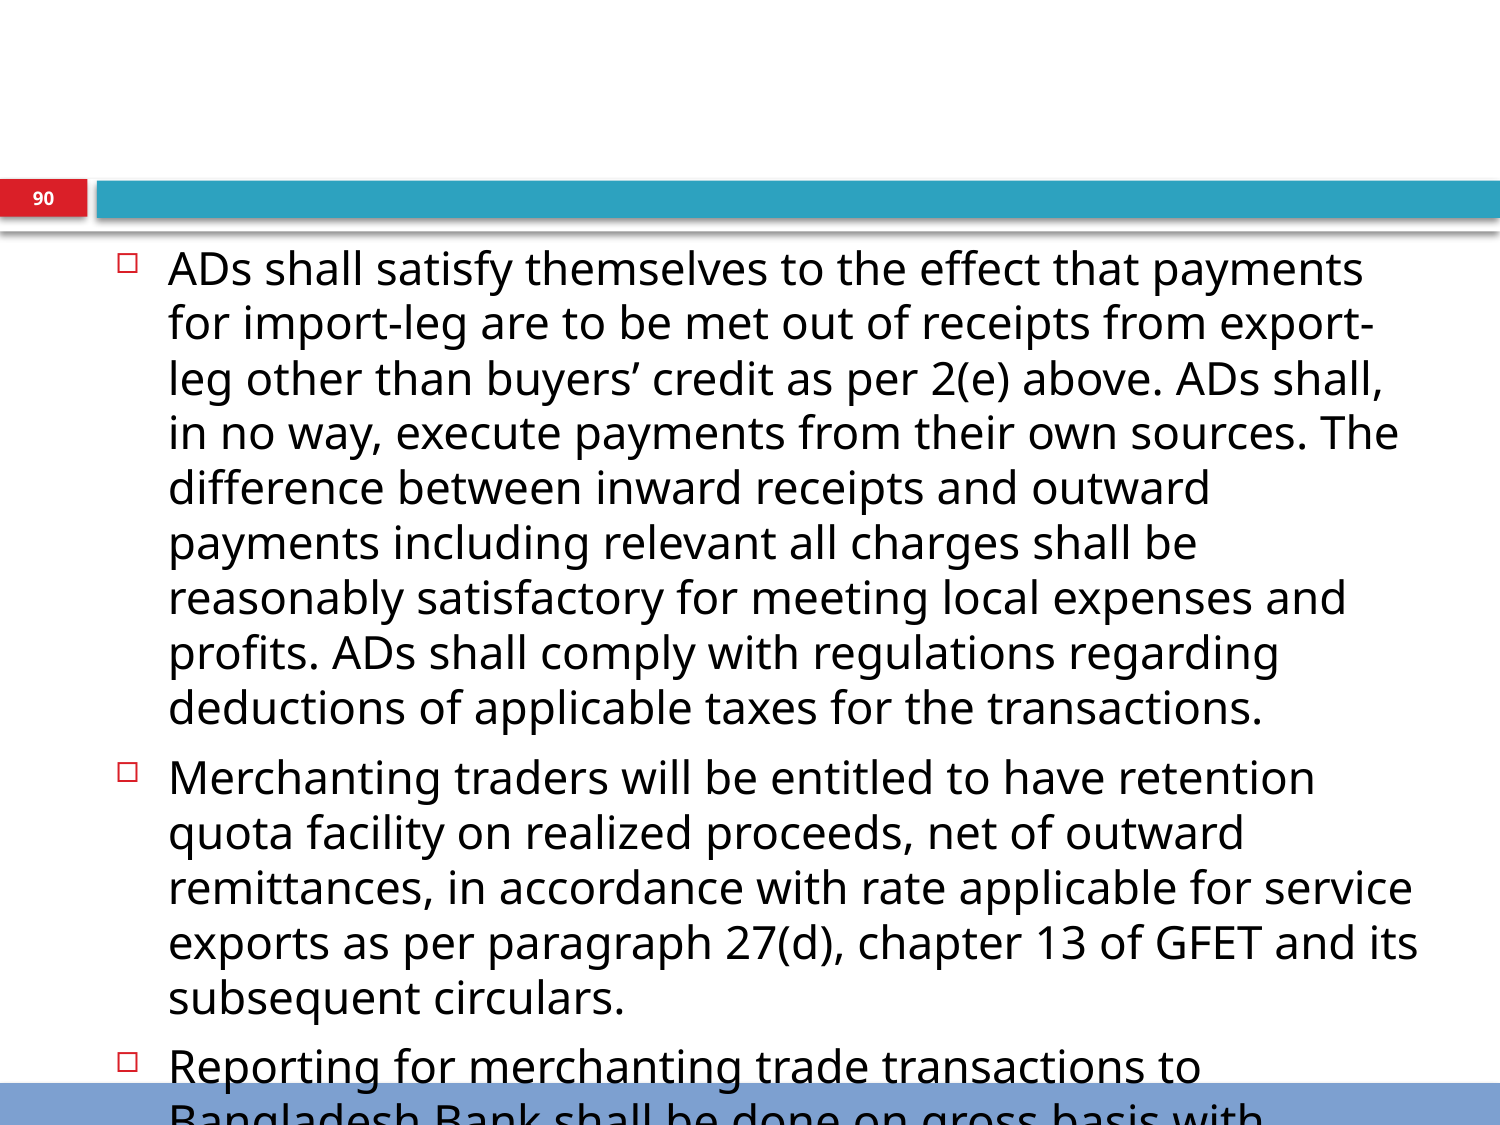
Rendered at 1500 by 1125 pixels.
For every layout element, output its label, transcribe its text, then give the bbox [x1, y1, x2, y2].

list ADs shall satisfy themselves to the effect that payments for import-leg are to be met out of receipts from export-leg other than buyers’ credit as per 2(e) above. ADs shall, in no way, execute payments from their own sources. The difference between inward receipts and outward payments including relevant all charges shall be reasonably satisfactory for meeting local expenses and profits. ADs shall comply with regulations regarding deductions of applicable taxes for the transactions. Merchanting traders will be entitled to have retention quota facility on realized proceeds, net of outward remittances, in accordance with rate applicable for service exports as per paragraph 27(d), chapter 13 of GFET and its subsequent circulars. Reporting for merchanting trade transactions to Bangladesh Bank shall be done on gross basis with purpose as “merchanting services” at both legs. [100, 231, 1439, 1006]
slide_number 90 [0, 179, 88, 220]
